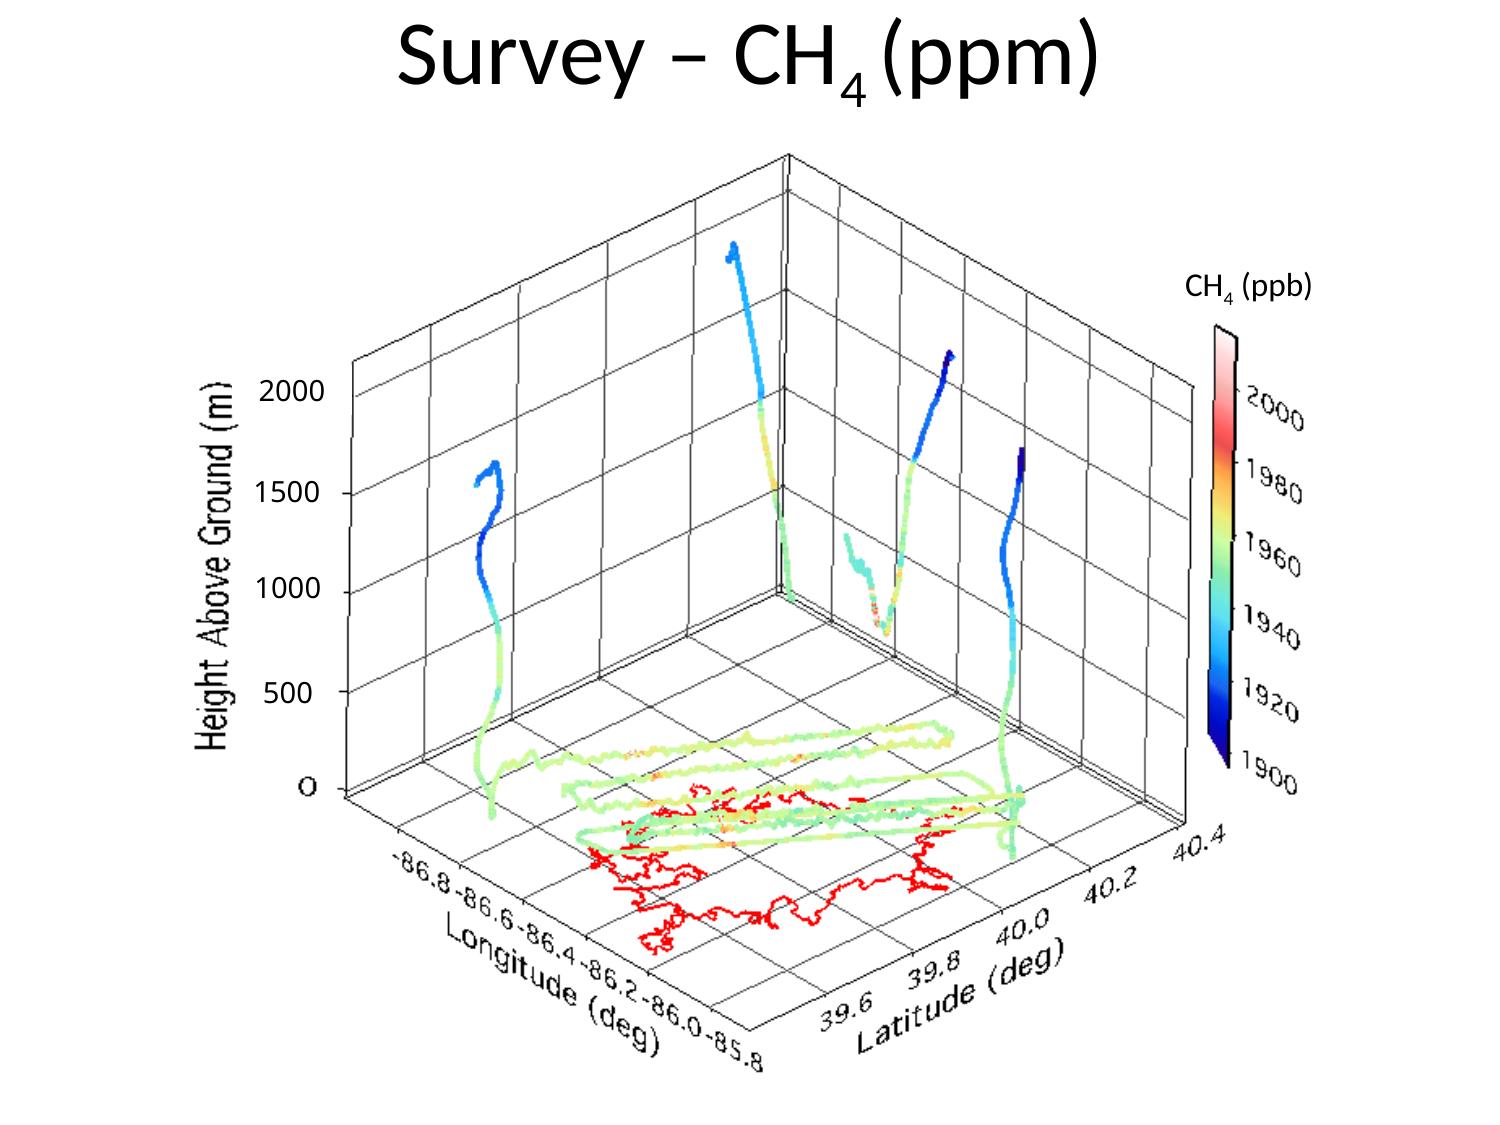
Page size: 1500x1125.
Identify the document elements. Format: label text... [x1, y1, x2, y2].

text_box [176, 130, 1348, 1100]
title Survey – CH4 (ppm) [75, 0, 1425, 150]
